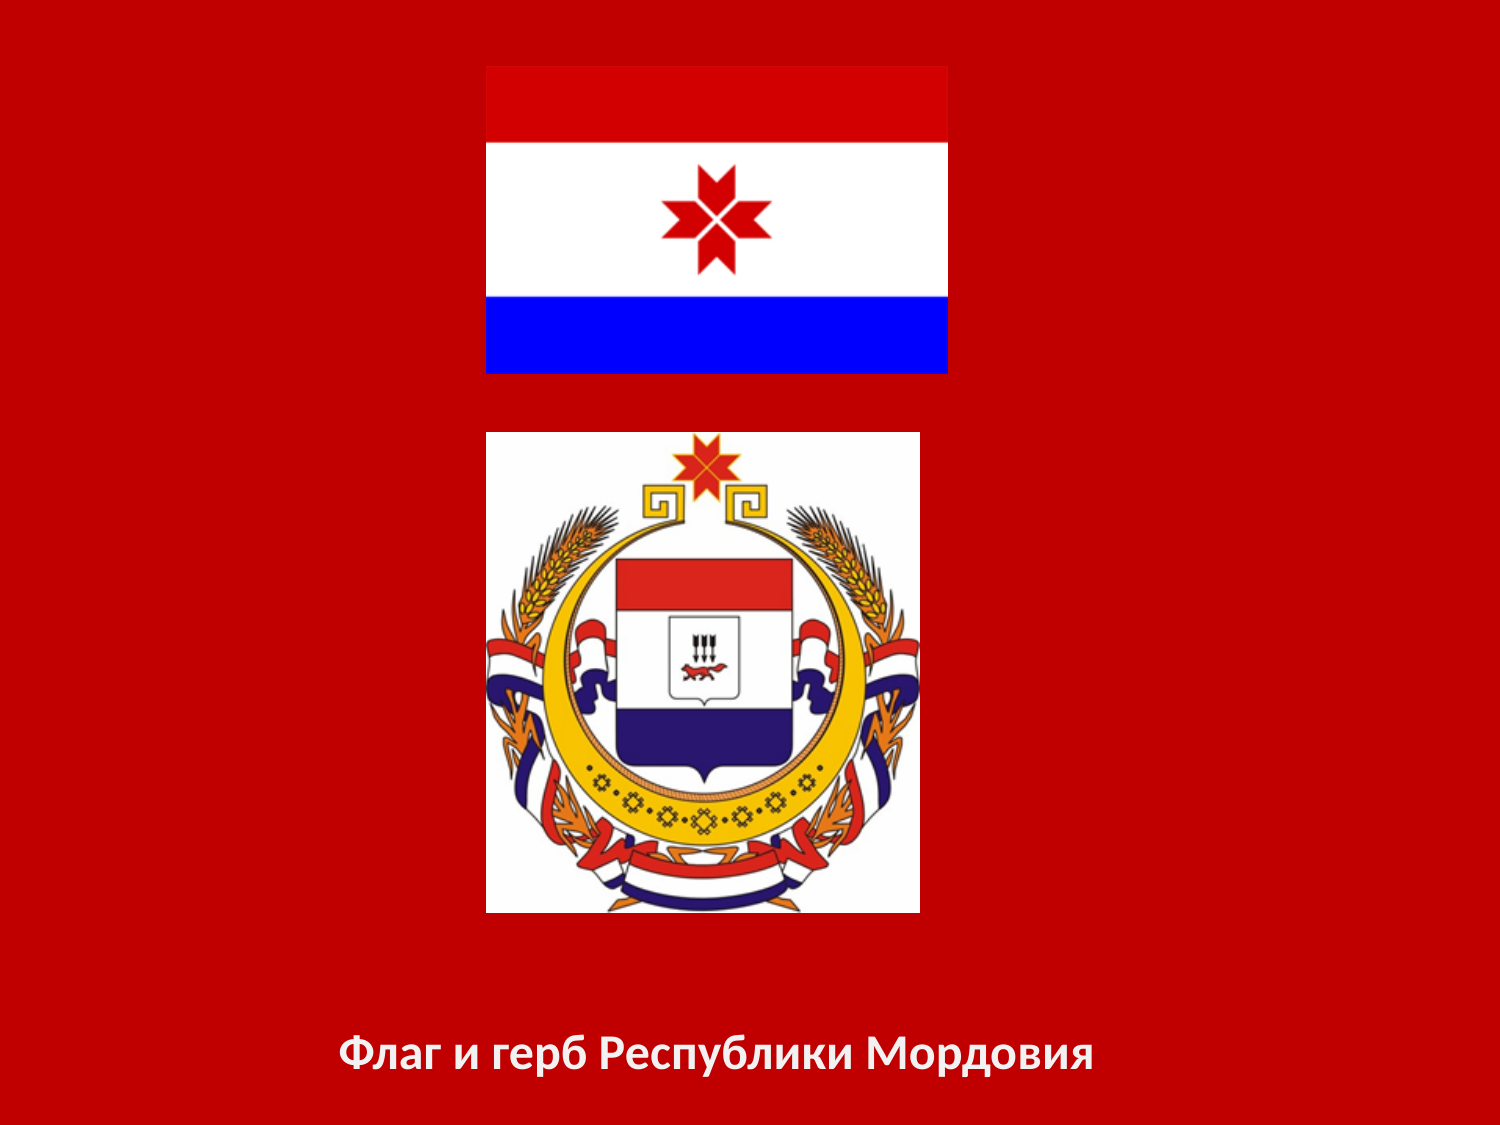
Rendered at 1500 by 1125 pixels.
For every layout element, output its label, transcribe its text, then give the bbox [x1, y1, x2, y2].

text_box Флаг и герб Республики Мордовия [273, 1012, 1160, 1087]
picture [486, 432, 920, 914]
picture [486, 66, 948, 374]
